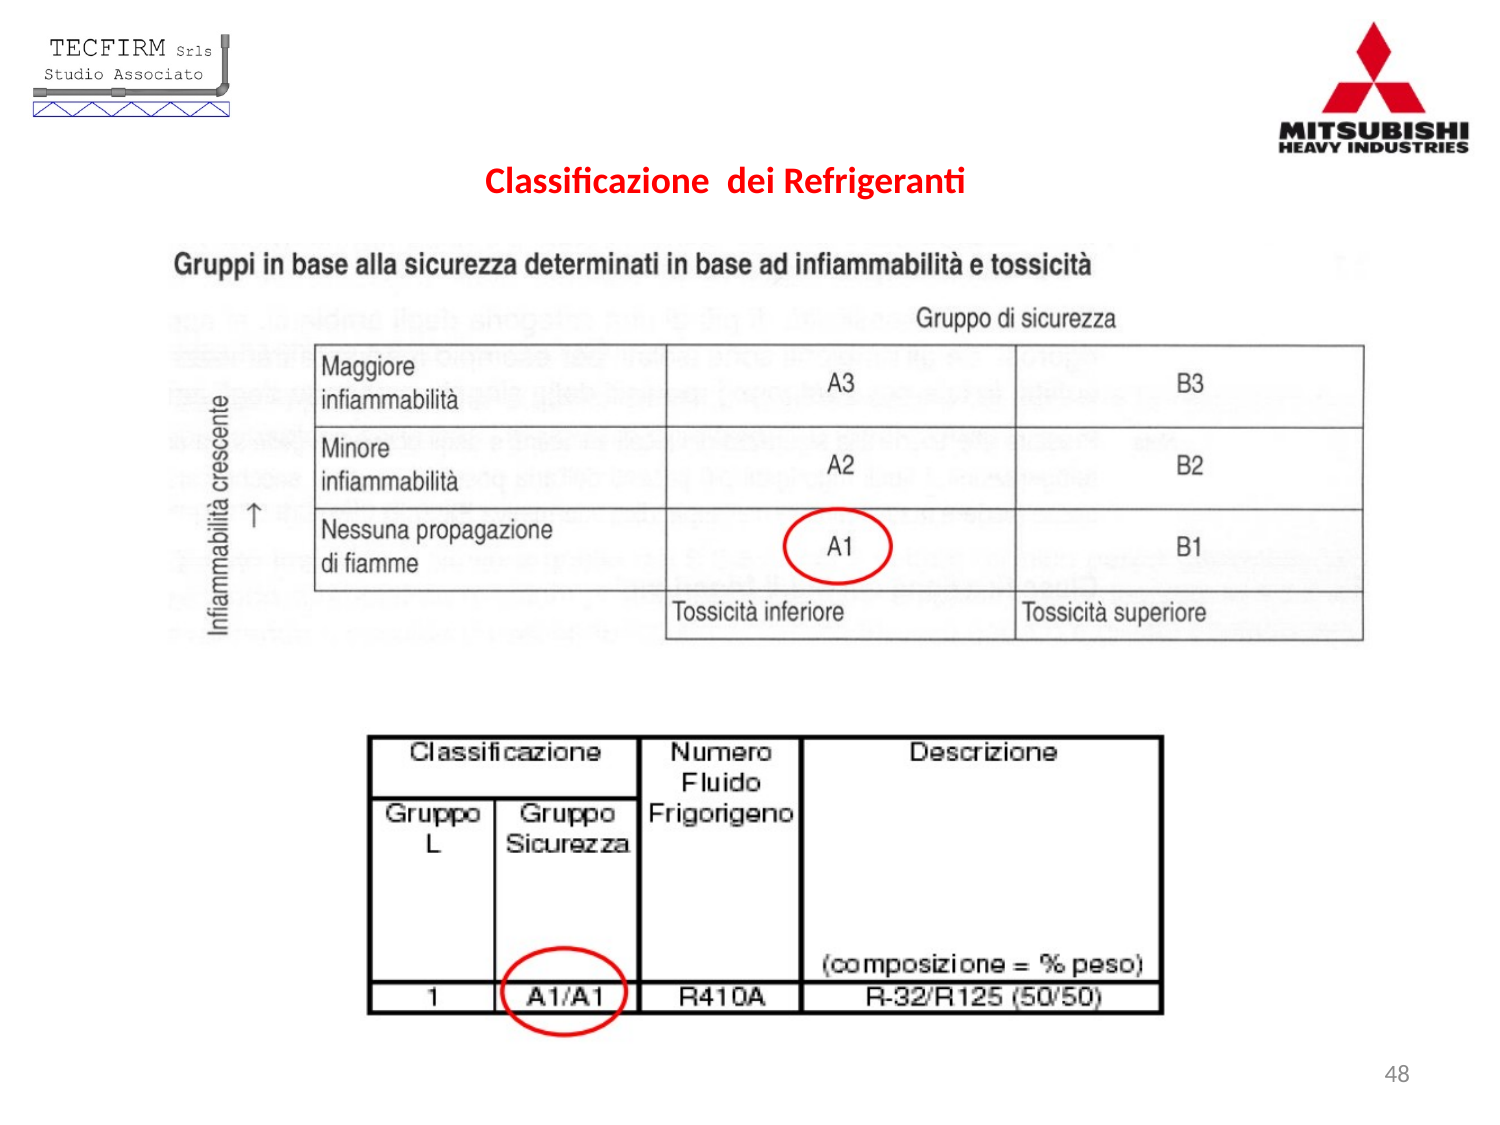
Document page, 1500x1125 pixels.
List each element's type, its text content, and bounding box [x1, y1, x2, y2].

picture [359, 727, 1175, 1048]
picture [1269, 18, 1478, 157]
picture [159, 243, 1375, 650]
slide_number 48 [1074, 1042, 1425, 1103]
title Classificazione dei Refrigeranti [88, 137, 1364, 220]
picture [29, 30, 232, 120]
